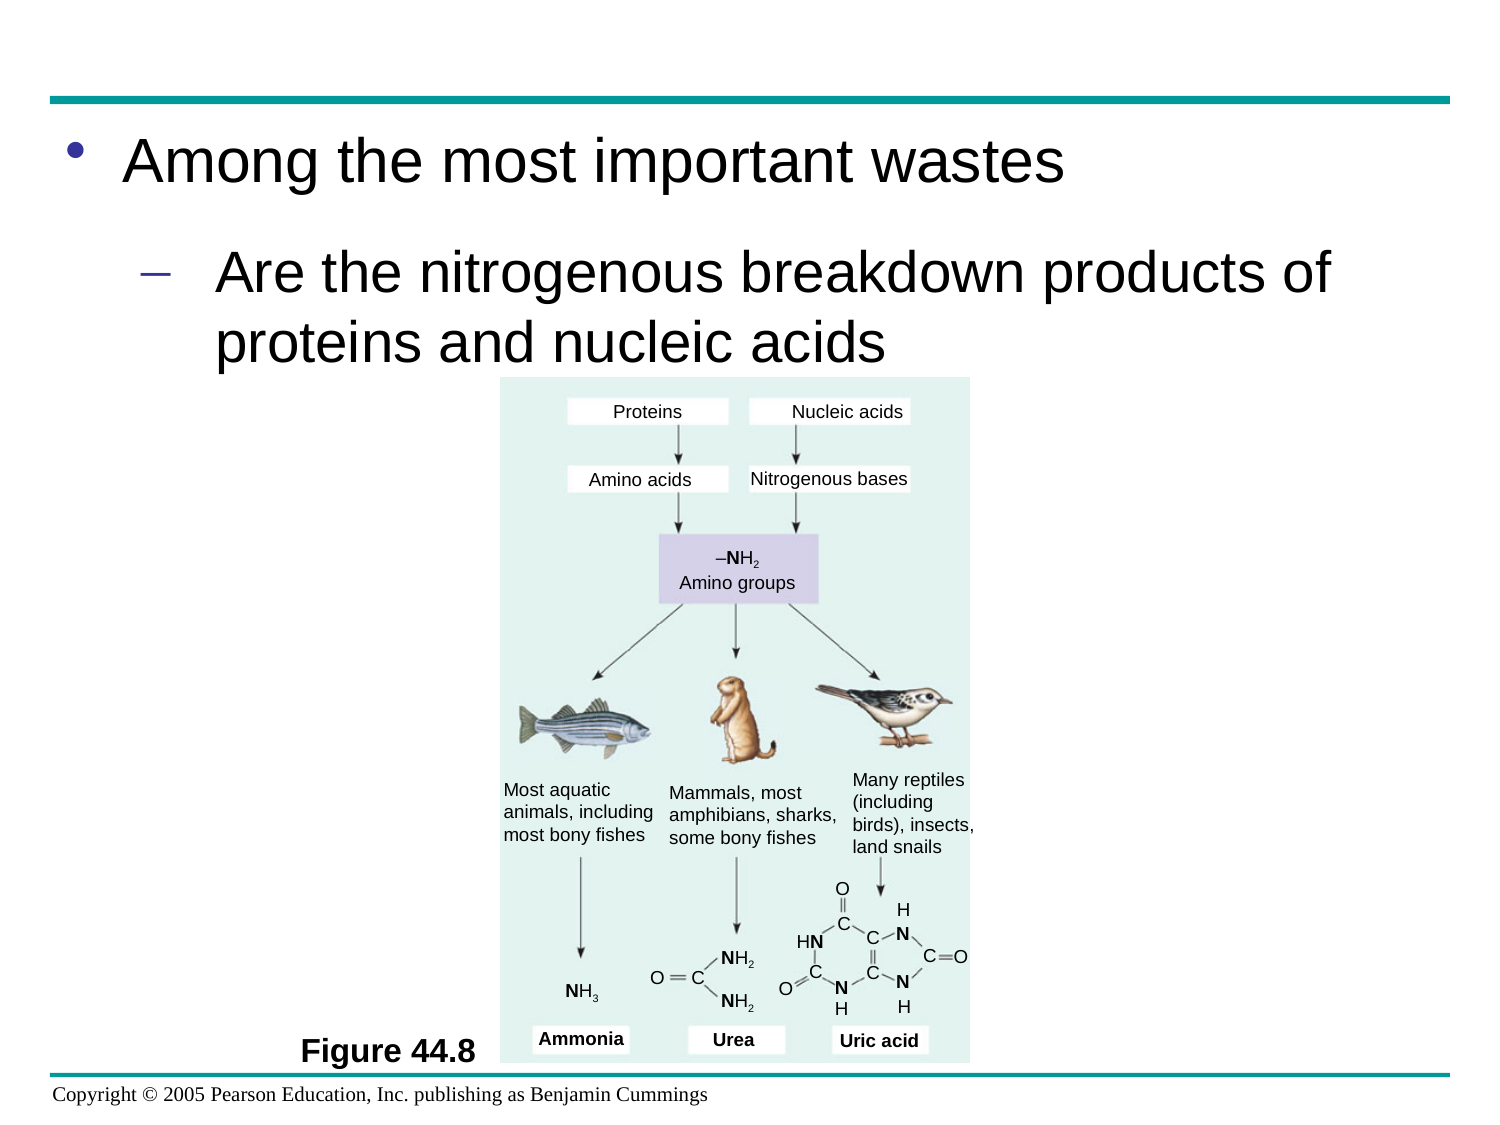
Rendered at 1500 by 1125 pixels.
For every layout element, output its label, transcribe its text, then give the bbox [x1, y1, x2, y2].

text_box Figure 44.8 [285, 1022, 492, 1077]
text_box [489, 377, 990, 1063]
list Among the most important wastes Are the nitrogenous breakdown products of proteins and nucleic acids [50, 112, 1450, 404]
